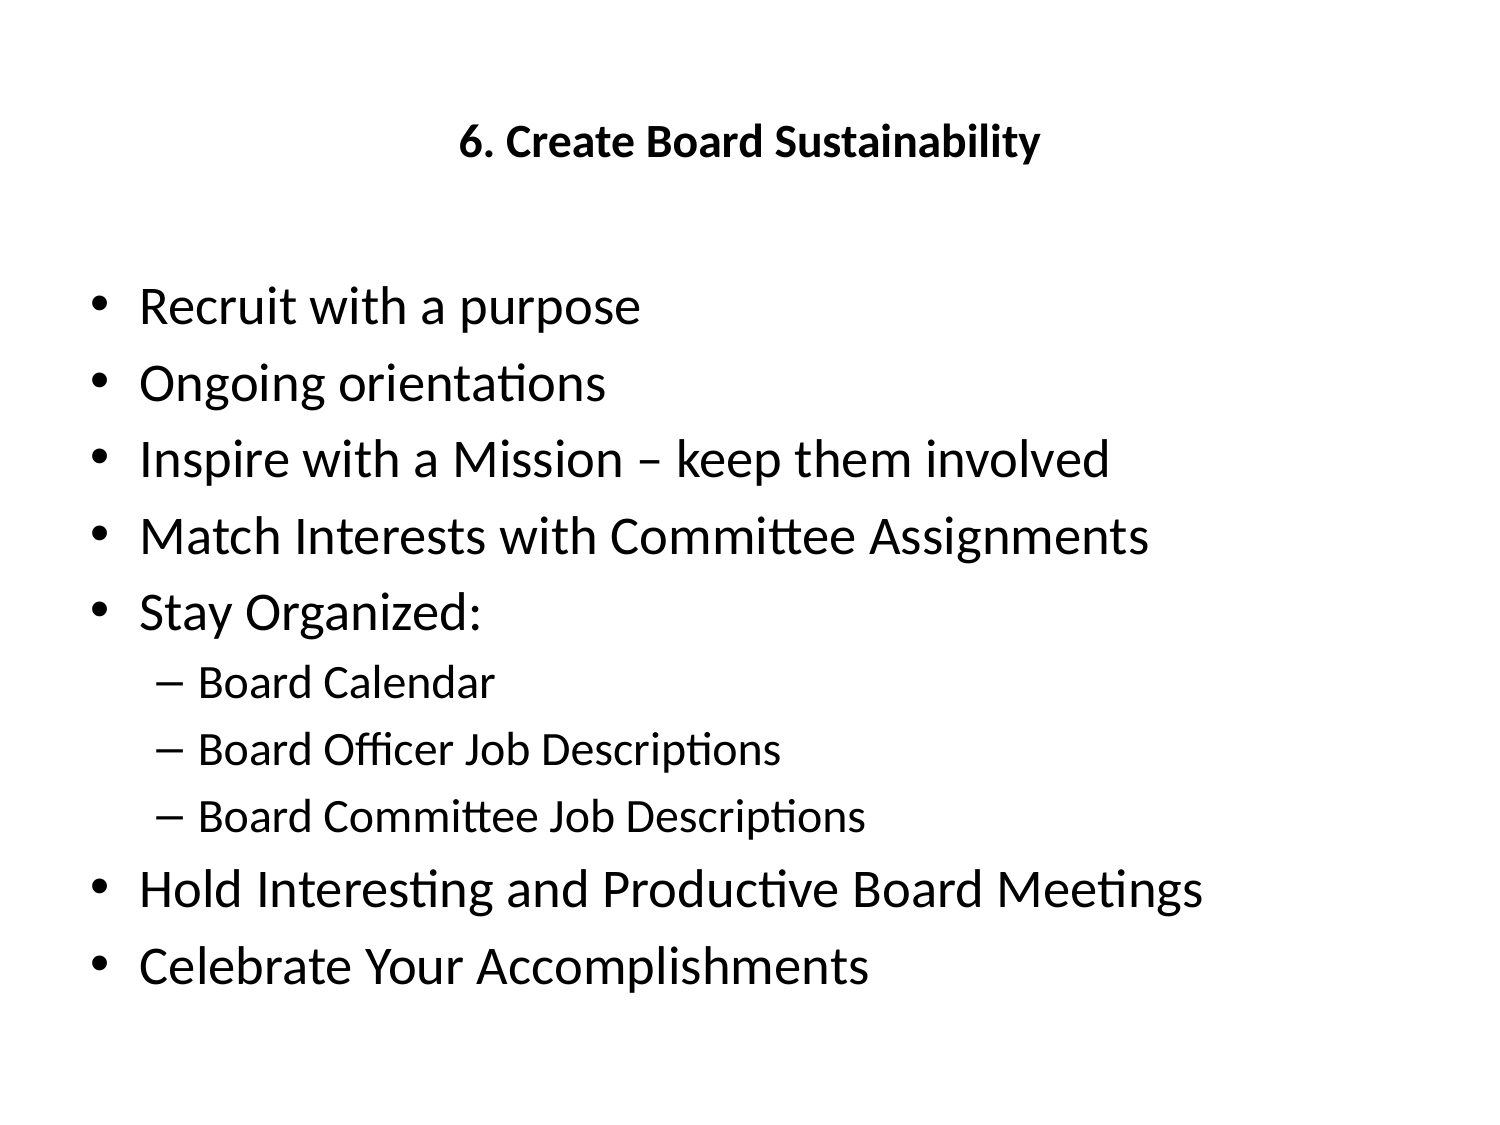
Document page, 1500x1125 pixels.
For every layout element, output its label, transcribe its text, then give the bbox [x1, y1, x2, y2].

title 6. Create Board Sustainability [75, 45, 1425, 233]
list Recruit with a purpose Ongoing orientations Inspire with a Mission – keep them involved Match Interests with Committee Assignments Stay Organized: Board Calendar Board Officer Job Descriptions Board Committee Job Descriptions Hold Interesting and Productive Board Meetings Celebrate Your Accomplishments [75, 262, 1425, 1005]
